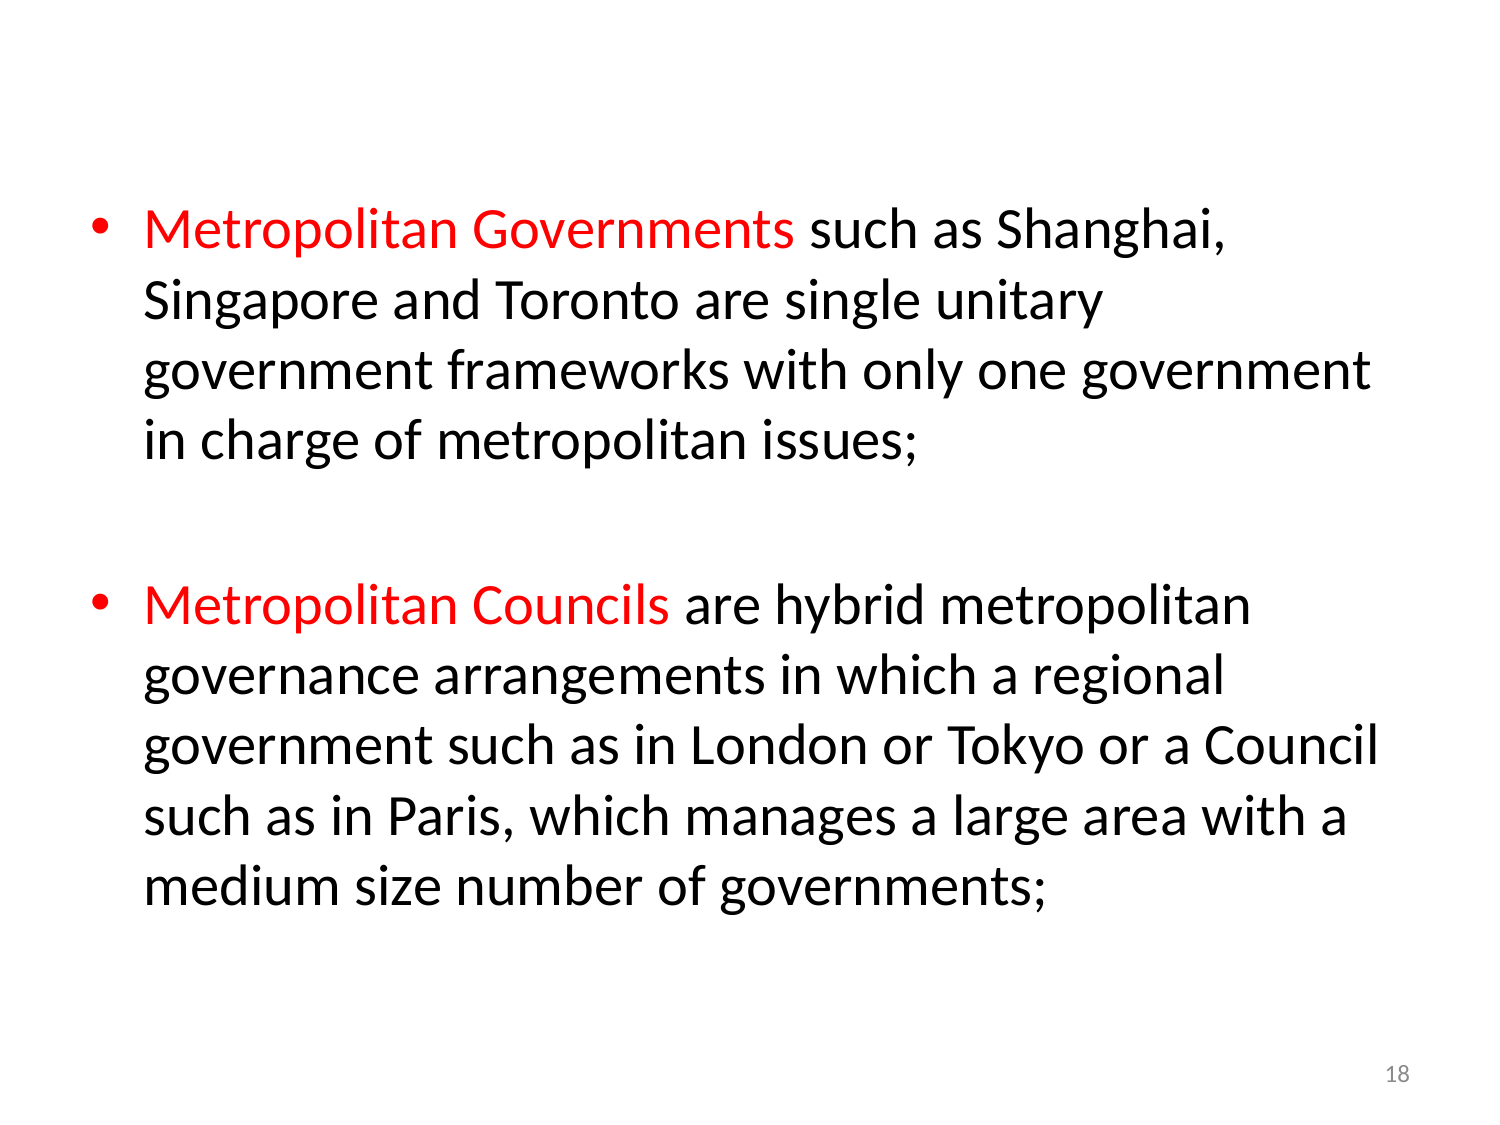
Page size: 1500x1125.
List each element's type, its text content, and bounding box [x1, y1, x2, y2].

list Metropolitan Governments such as Shanghai, Singapore and Toronto are single unitary government frameworks with only one government in charge of metropolitan issues; Metropolitan Councils are hybrid metropolitan governance arrangements in which a regional government such as in London or Tokyo or a Council such as in Paris, which manages a large area with a medium size number of governments; [75, 182, 1425, 925]
slide_number 18 [1074, 1042, 1425, 1103]
